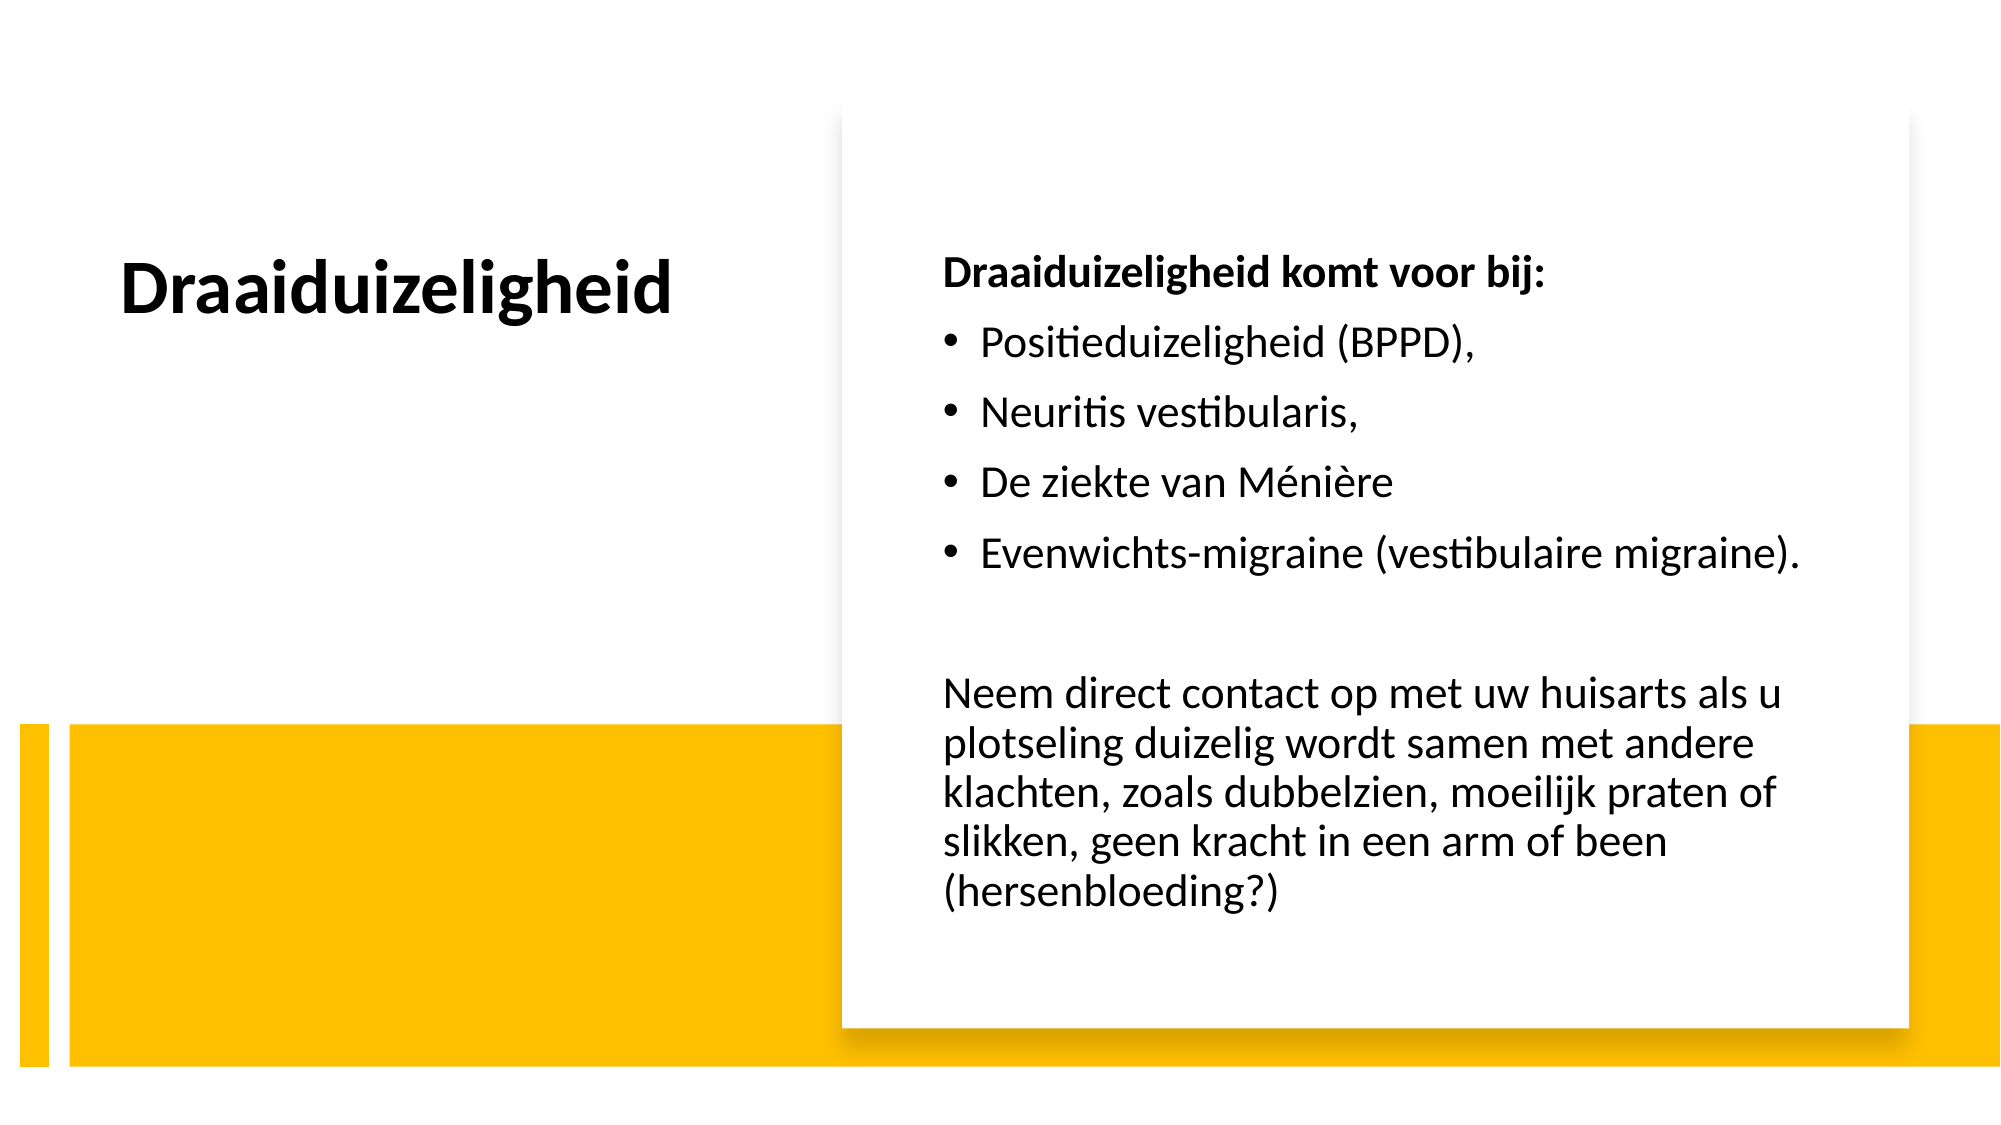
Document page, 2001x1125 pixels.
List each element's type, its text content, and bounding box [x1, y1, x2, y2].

text_box [0, 0, 2000, 1125]
title Draaiduizeligheid [105, 239, 729, 682]
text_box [34, 724, 2000, 1067]
text_box [841, 95, 1910, 724]
list Draaiduizeligheid komt voor bij: Positieduizeligheid (BPPD), Neuritis vestibularis, De ziekte van Ménière Evenwichts-migraine (vestibulaire migraine). Neem direct contact op met uw huisarts als u plotseling duizelig wordt samen met andere klachten, zoals dubbelzien, moeilijk praten of slikken, geen kracht in een arm of been (hersenbloeding?) [927, 239, 1838, 724]
